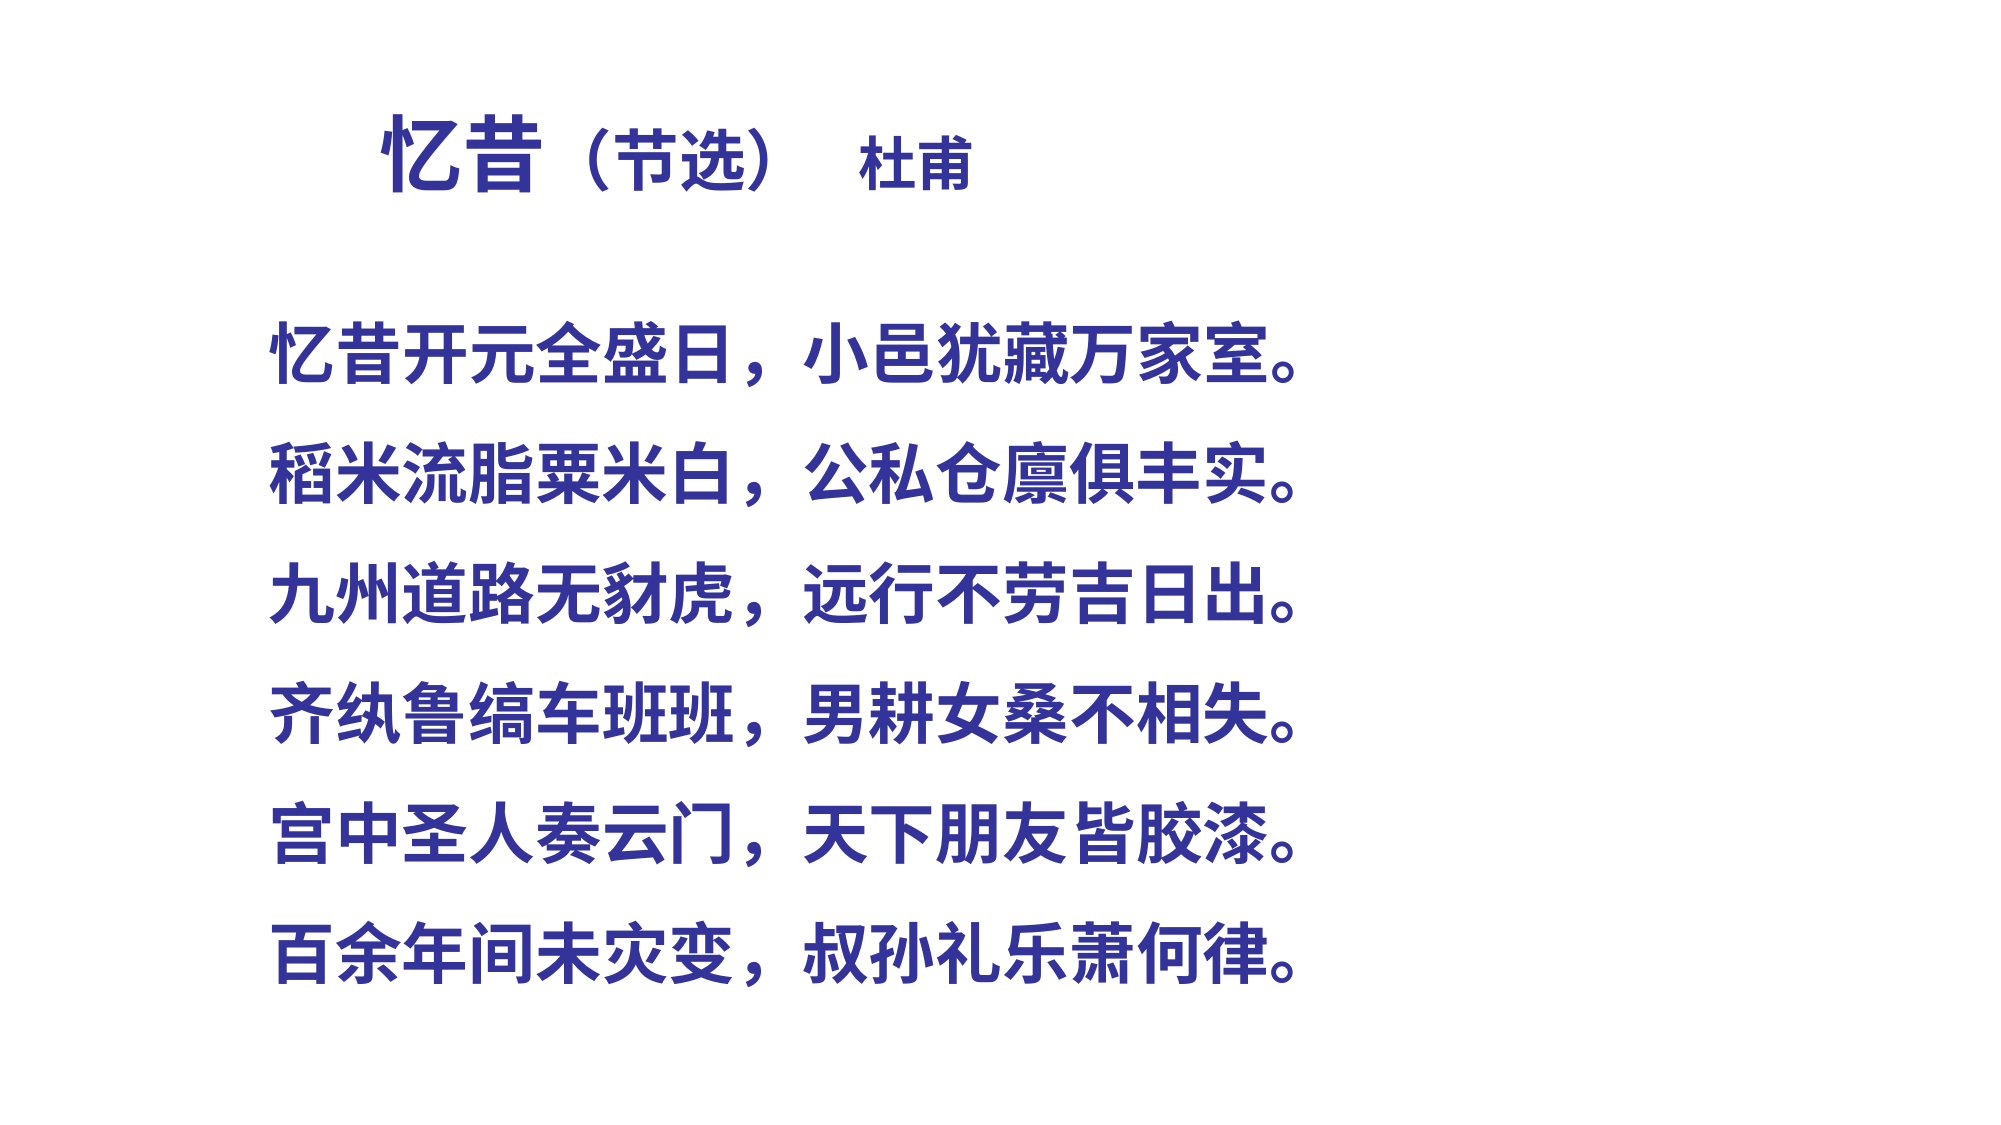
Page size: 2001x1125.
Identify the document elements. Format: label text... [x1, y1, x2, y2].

text_box 忆昔（节选） 杜甫 忆昔开元全盛日，小邑犹藏万家室。 稻米流脂粟米白，公私仓廪俱丰实。 九州道路无豺虎，远行不劳吉日出。 齐纨鲁缟车班班，男耕女桑不相失。 宫中圣人奏云门，天下朋友皆胶漆。 百余年间未灾变，叔孙礼乐萧何律。 [54, 95, 1946, 1125]
